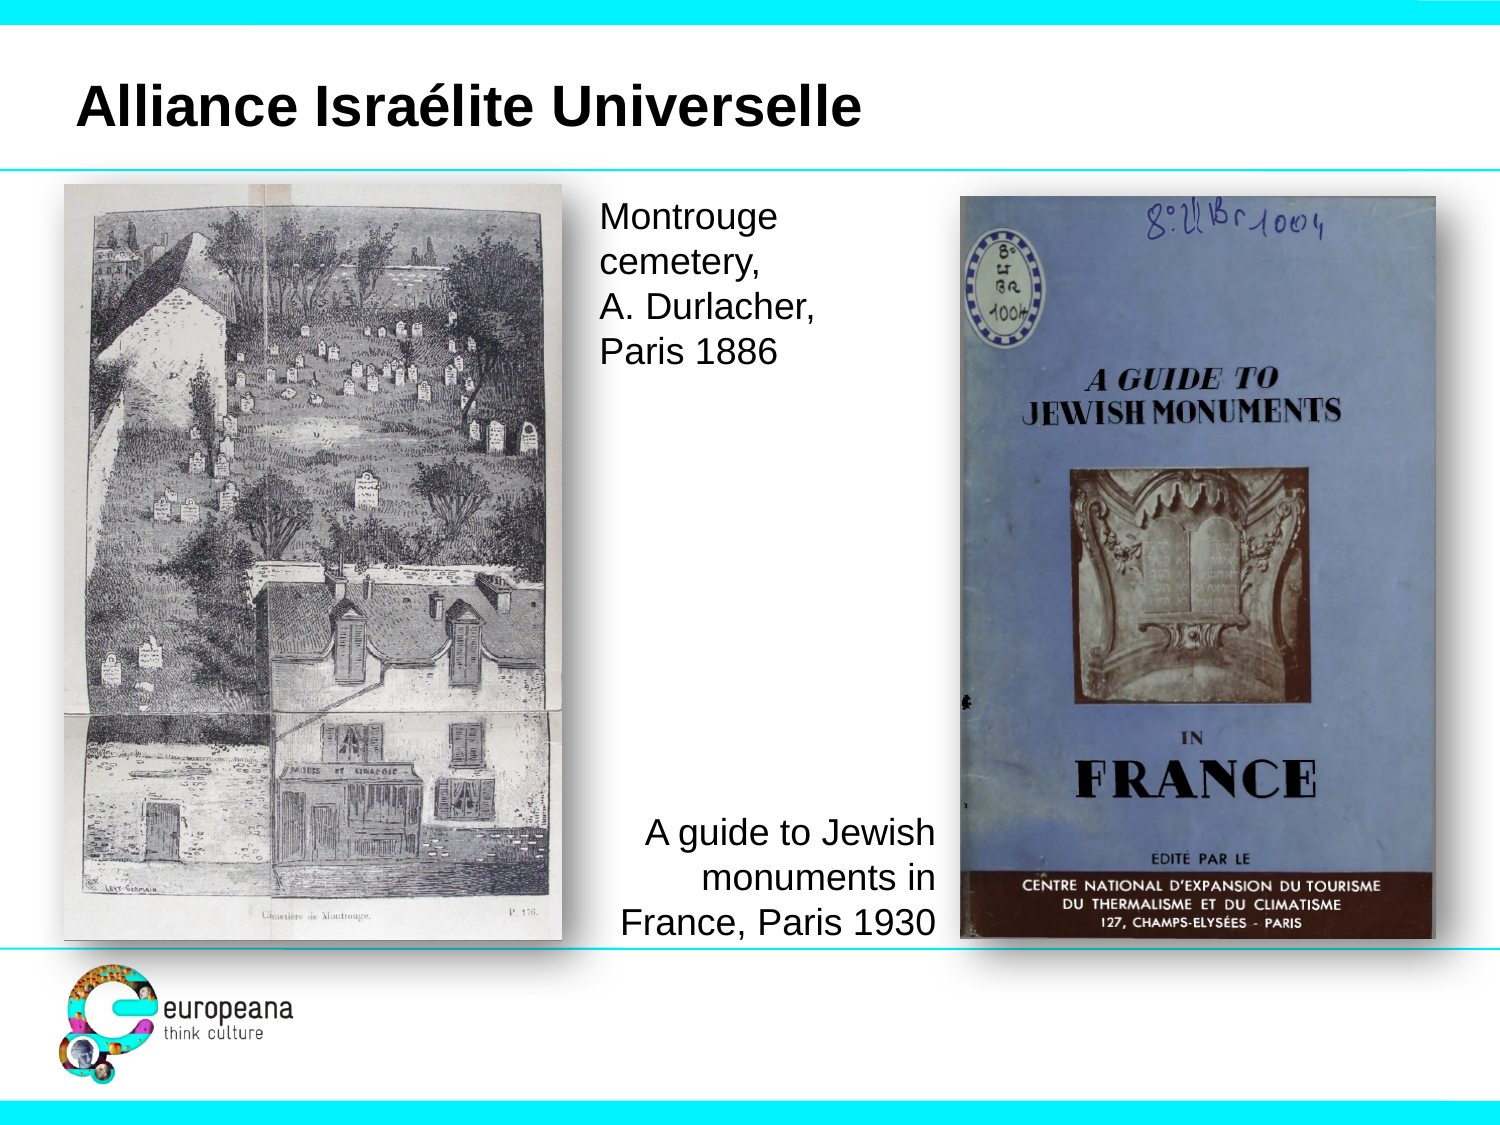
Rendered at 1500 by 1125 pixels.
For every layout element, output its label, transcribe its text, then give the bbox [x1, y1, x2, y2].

title Alliance Israélite Universelle [74, 44, 1426, 162]
picture [960, 196, 1436, 940]
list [64, 184, 563, 941]
picture [58, 962, 159, 1087]
text_box A guide to Jewish monuments in France, Paris 1930 [584, 800, 951, 951]
text_box Montrouge cemetery, A. Durlacher, Paris 1886 [584, 184, 951, 380]
picture [163, 995, 294, 1042]
